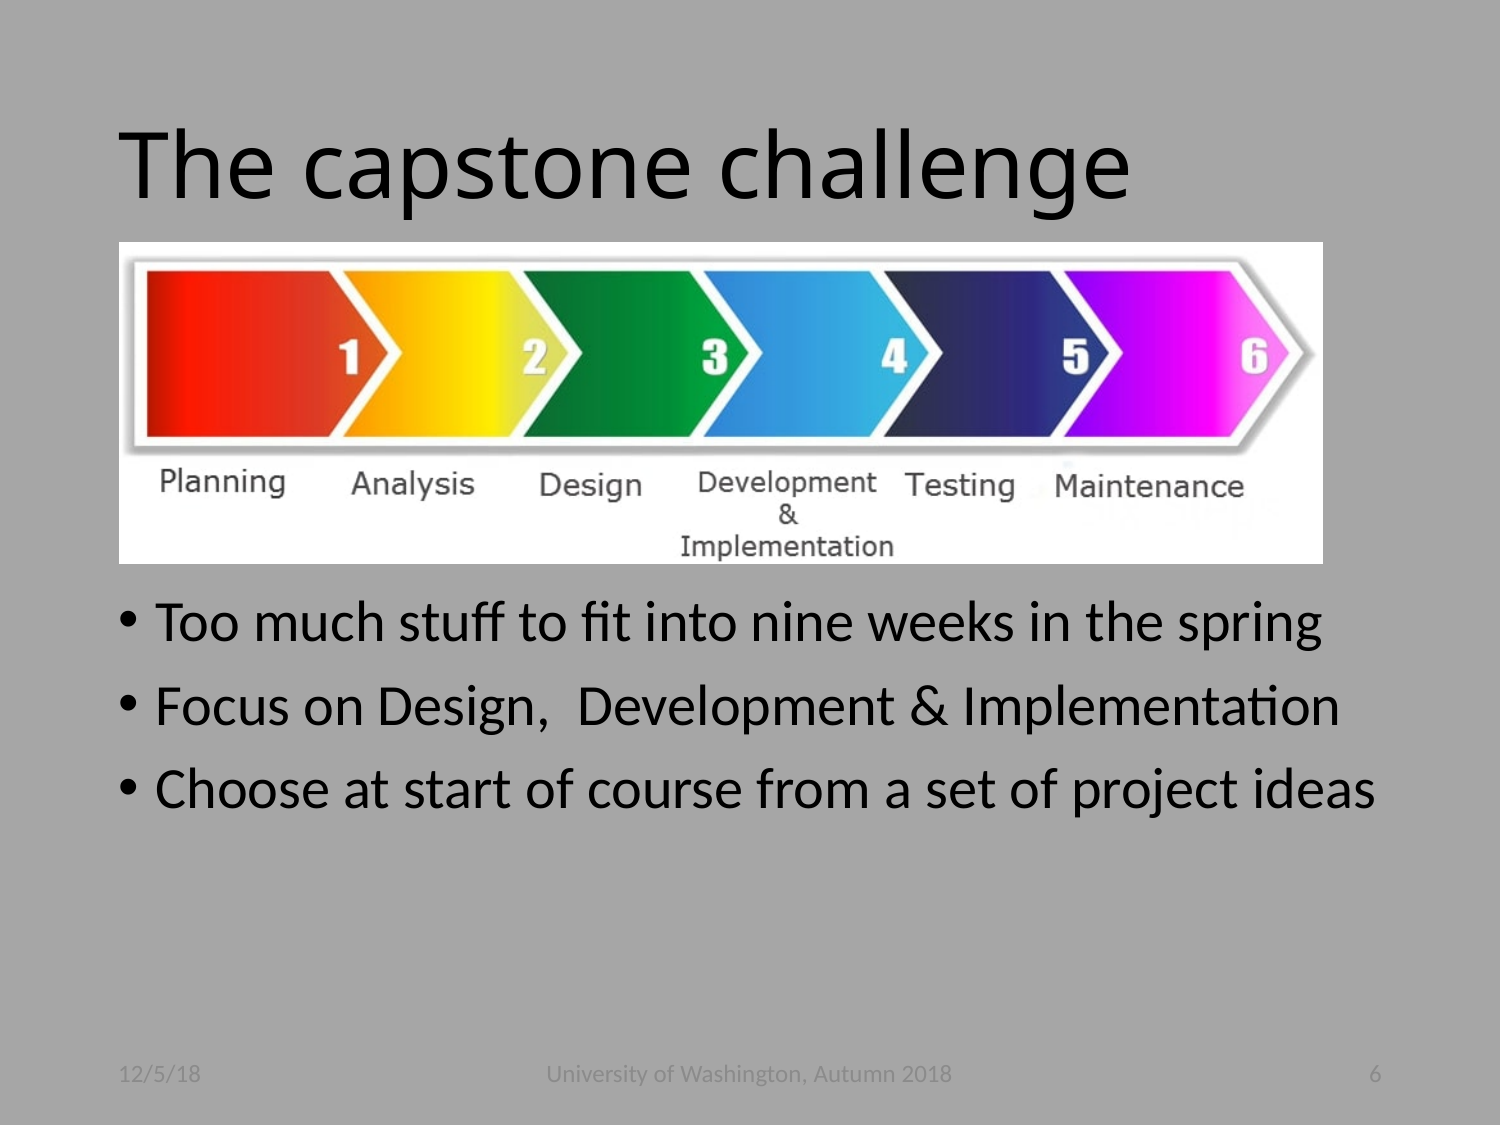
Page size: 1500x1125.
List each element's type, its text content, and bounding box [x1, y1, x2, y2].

title The capstone challenge [103, 59, 1397, 278]
footer University of Washington, Autumn 2018 [496, 1042, 1004, 1103]
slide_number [103, 1042, 441, 1103]
list Too much stuff to fit into nine weeks in the spring Focus on Design, Development & Implementation Choose at start of course from a set of project ideas [103, 583, 1397, 1014]
picture [119, 242, 1323, 564]
slide_number 6 [1059, 1042, 1397, 1103]
